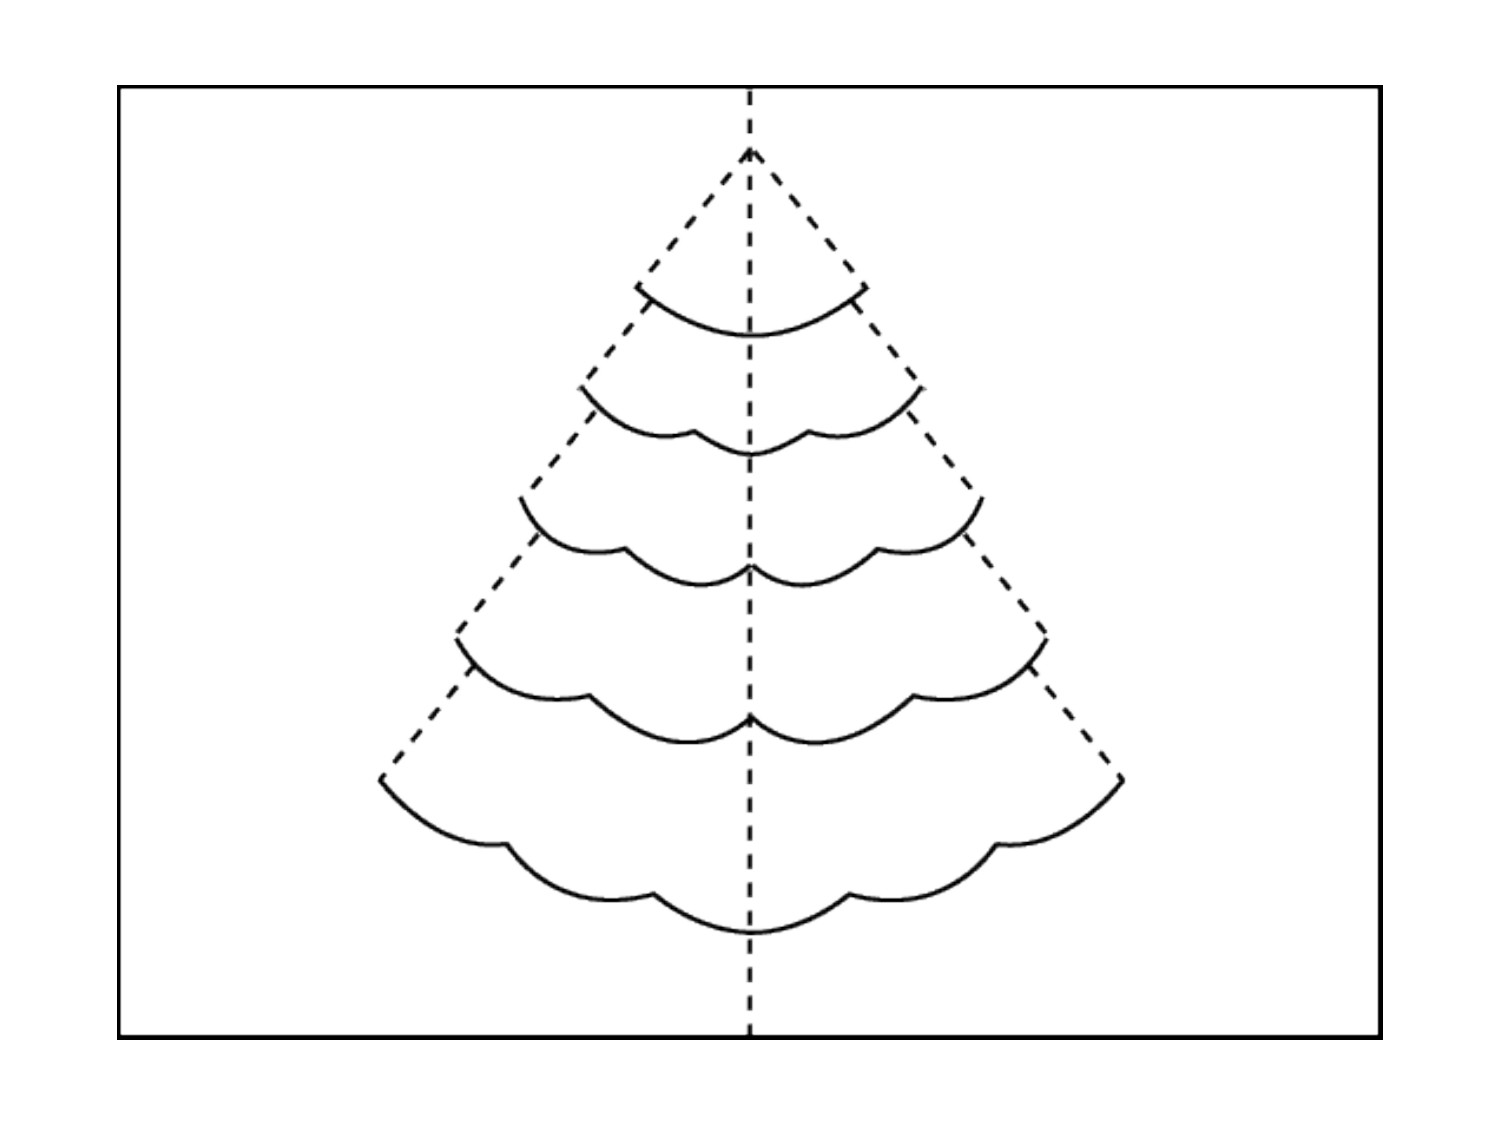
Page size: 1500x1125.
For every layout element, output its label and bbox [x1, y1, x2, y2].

picture [116, 84, 1383, 1040]
